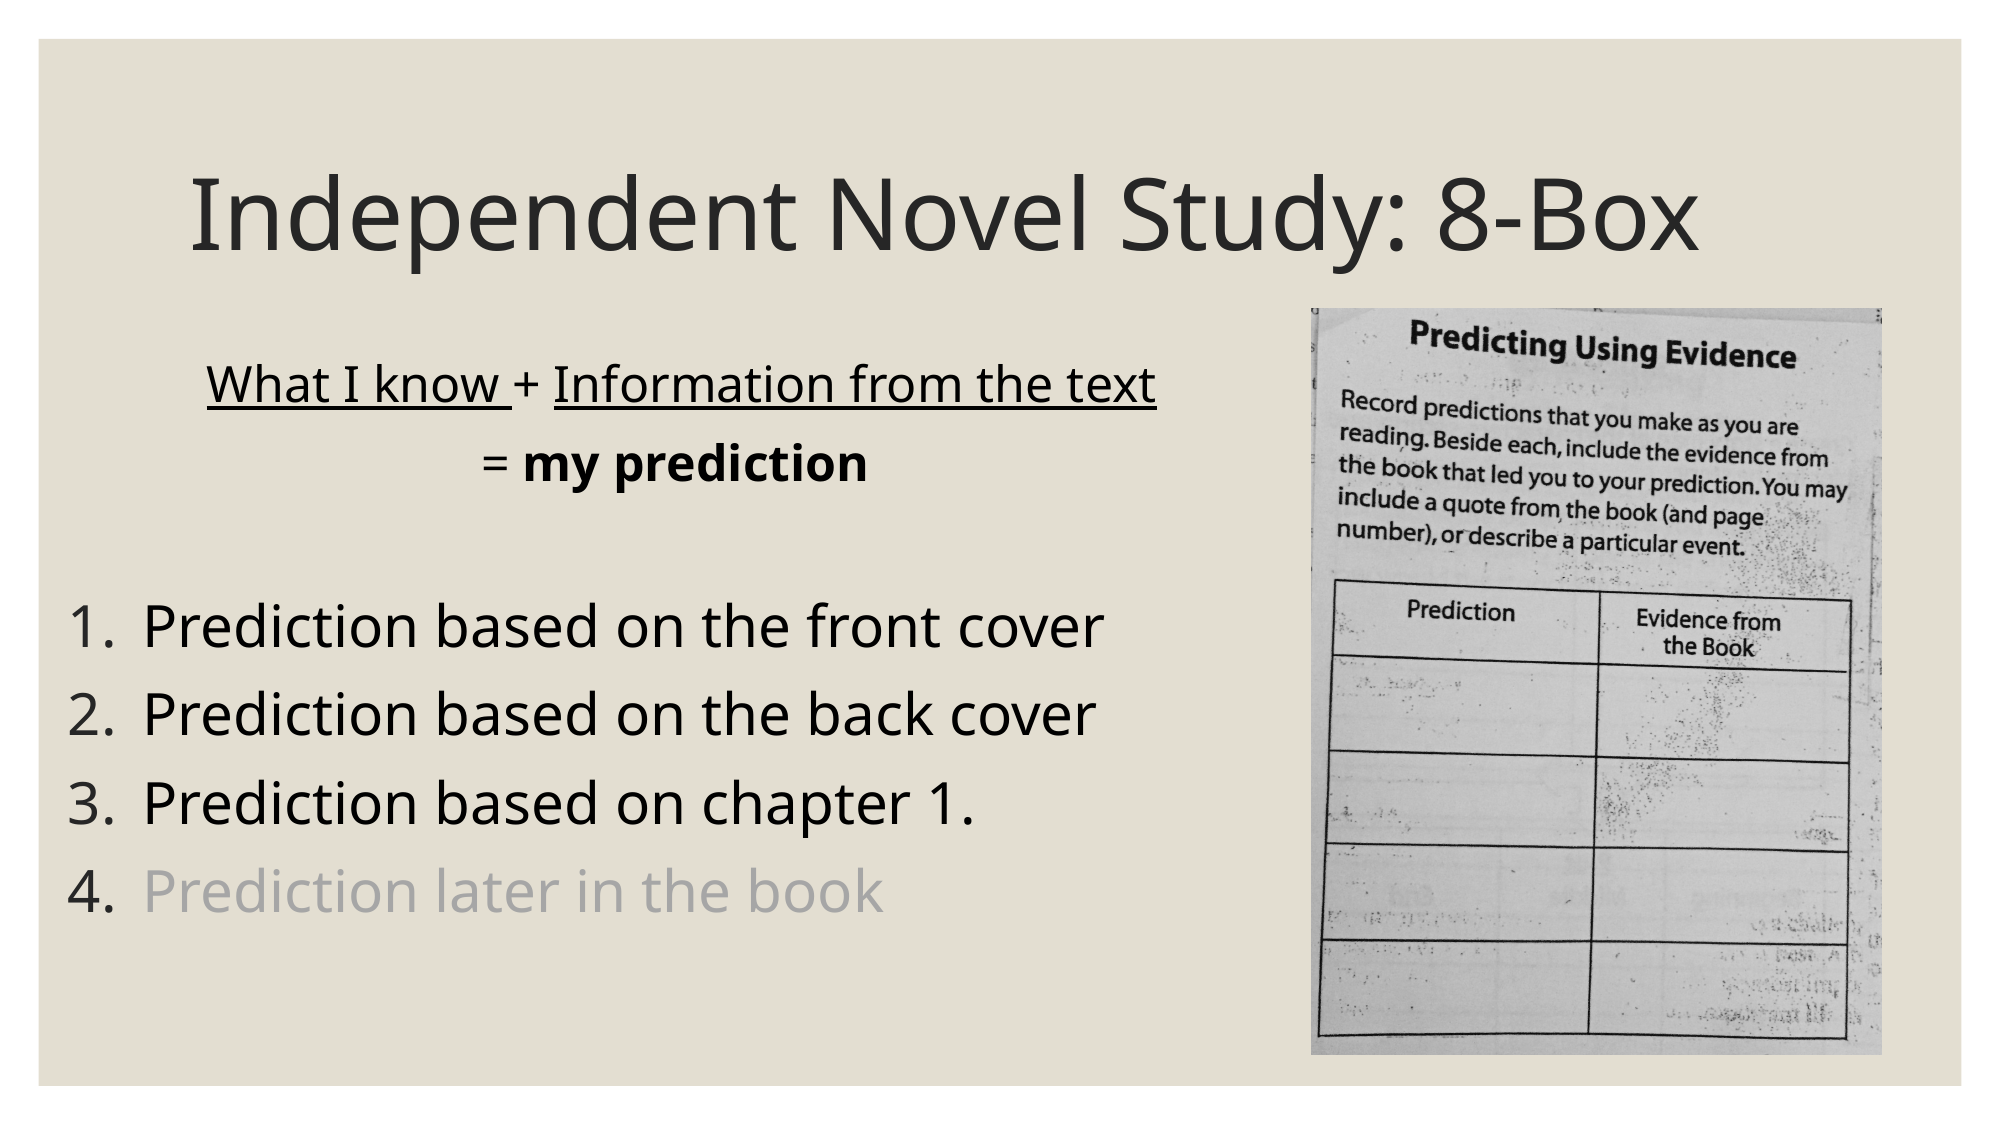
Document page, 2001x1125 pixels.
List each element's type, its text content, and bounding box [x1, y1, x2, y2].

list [1311, 308, 1882, 1055]
title Independent Novel Study: 8-Box [174, 105, 1825, 331]
text_box What I know + Information from the text = my prediction Prediction based on the front cover Prediction based on the back cover Prediction based on chapter 1. Prediction later in the book [52, 344, 1305, 990]
